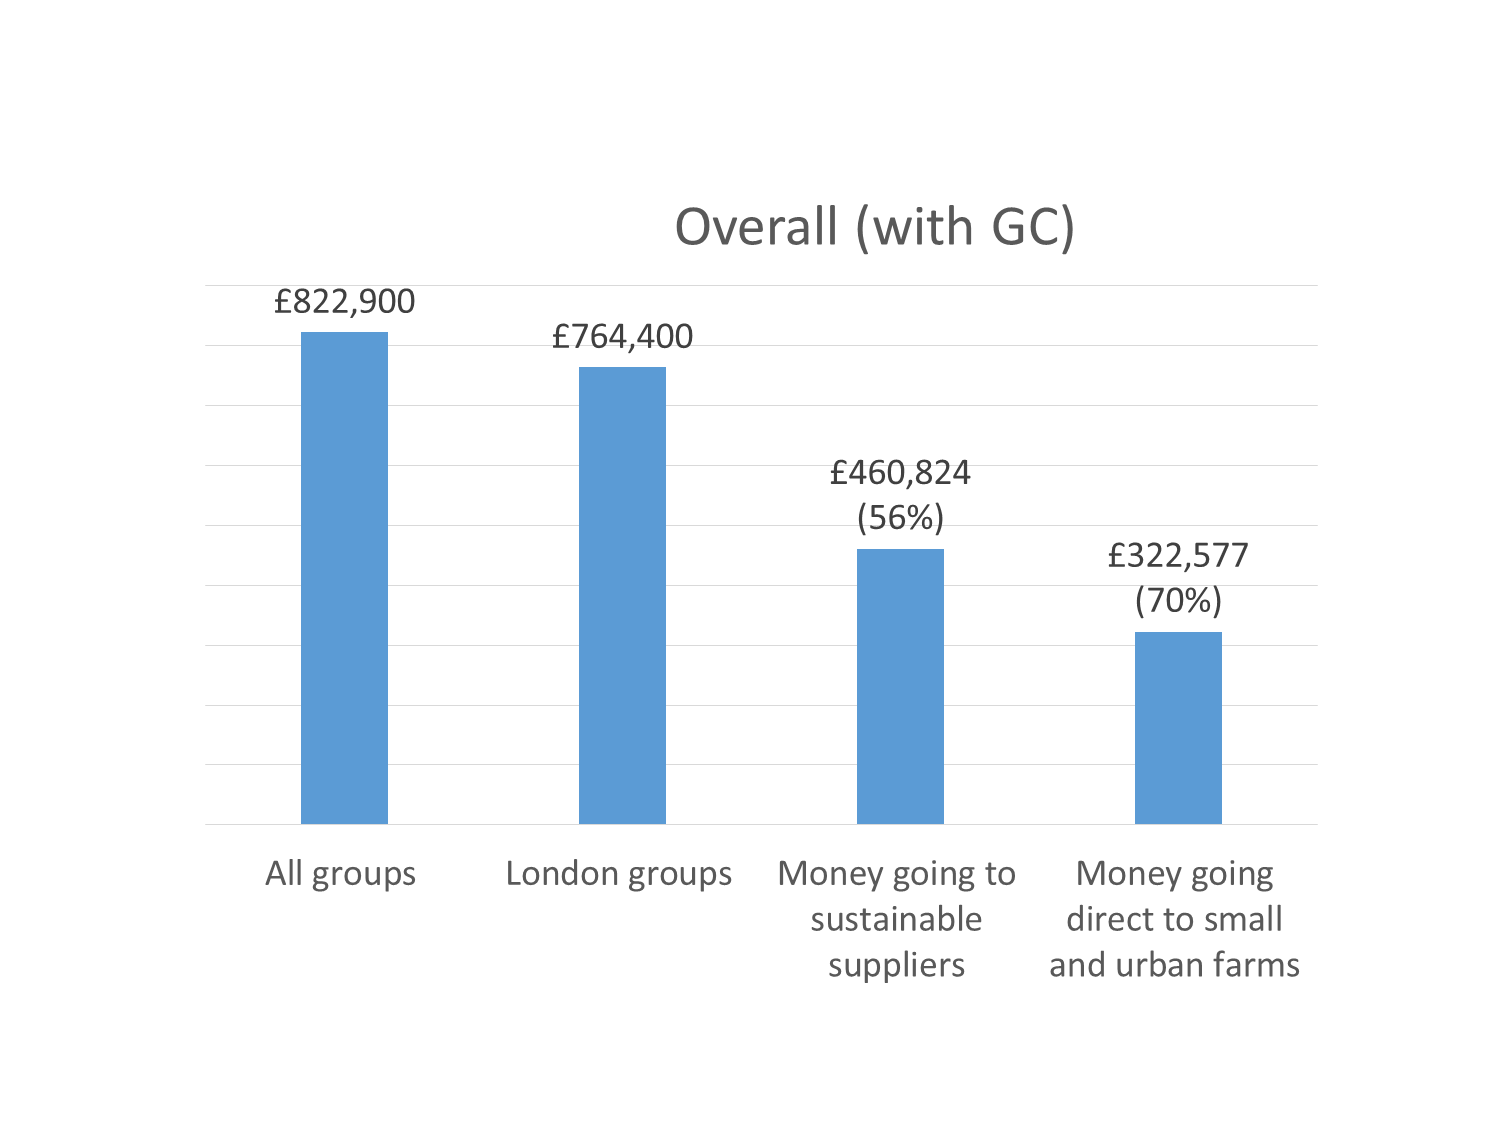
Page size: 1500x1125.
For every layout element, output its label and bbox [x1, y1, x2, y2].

text_box [174, 164, 1350, 1009]
